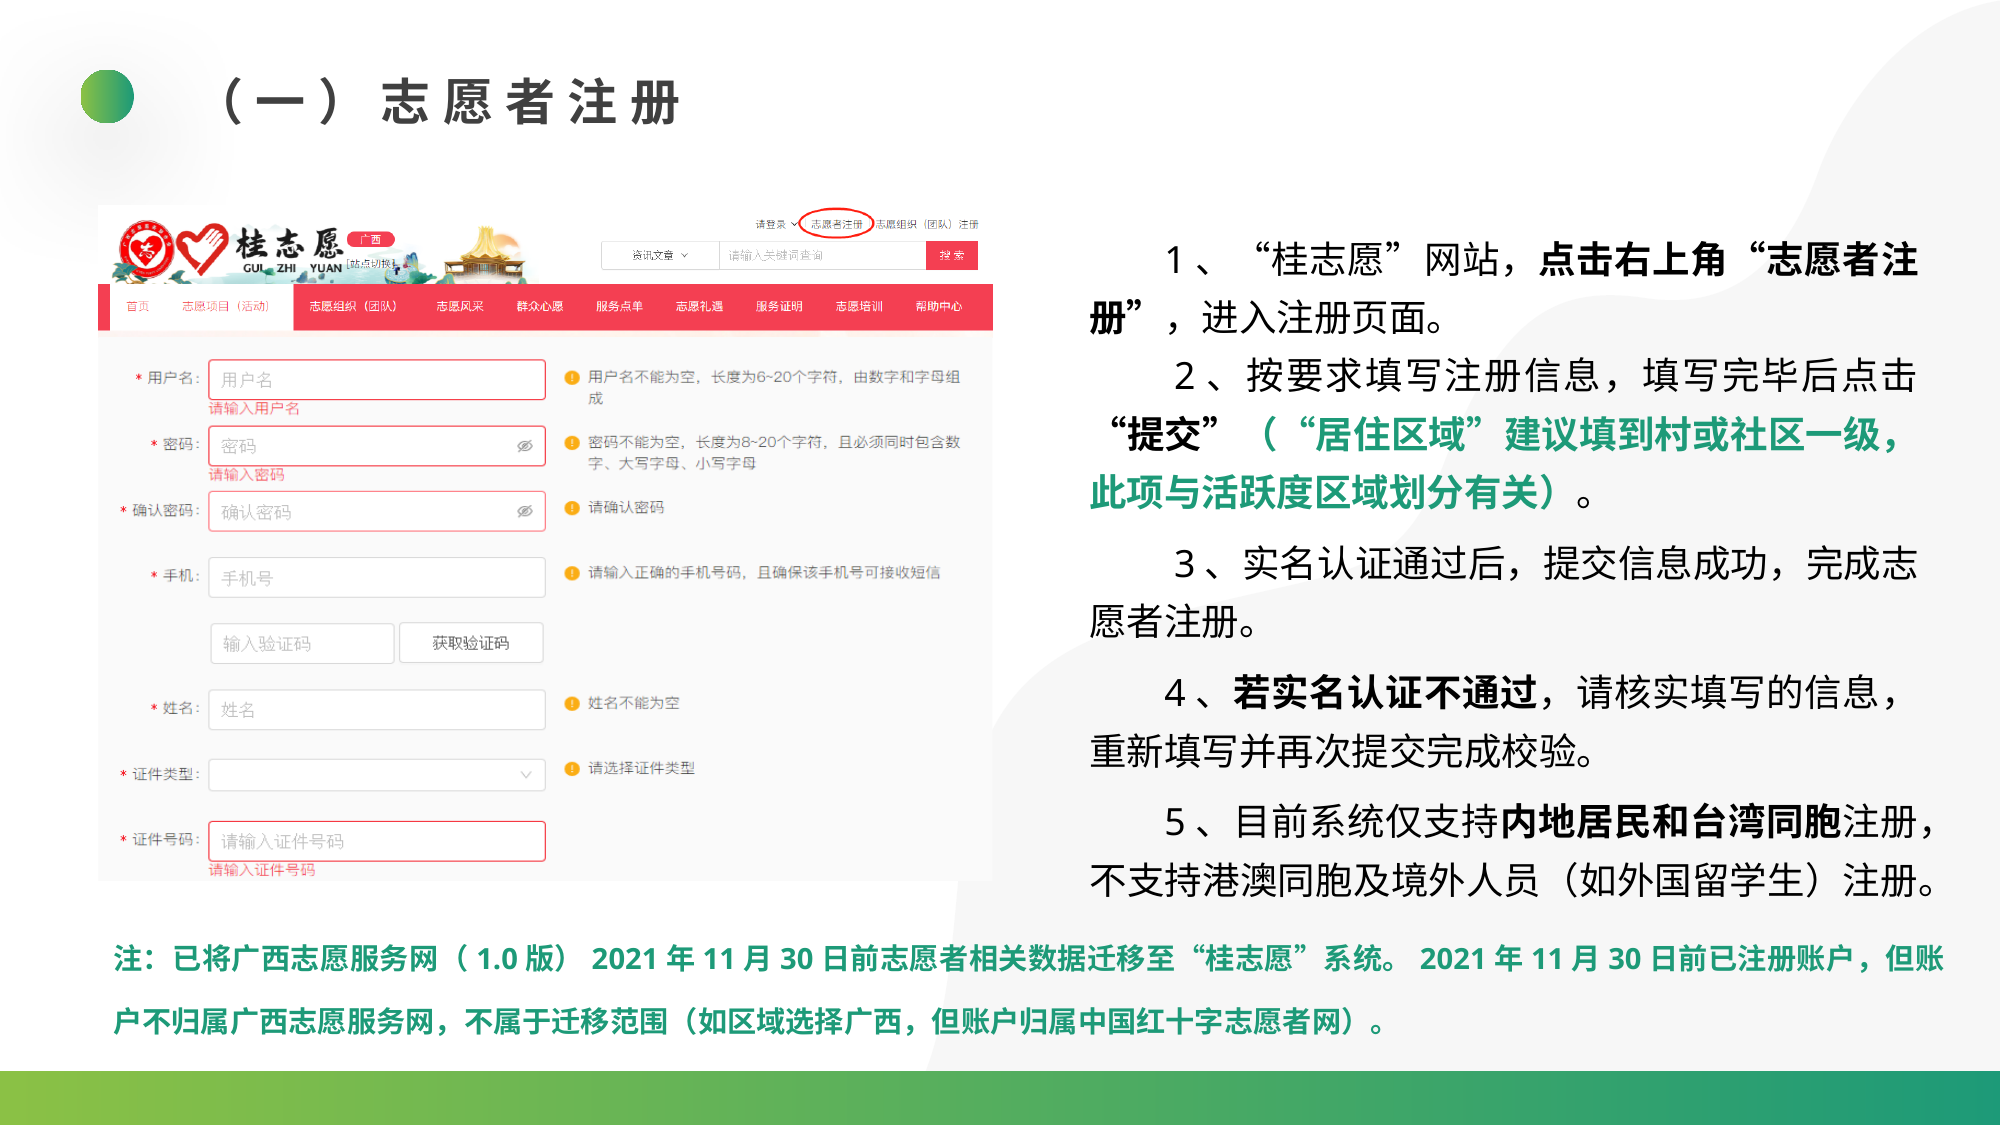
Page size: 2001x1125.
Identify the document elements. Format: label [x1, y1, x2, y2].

text_box [0, 0, 2000, 1125]
text_box [98, 205, 993, 881]
